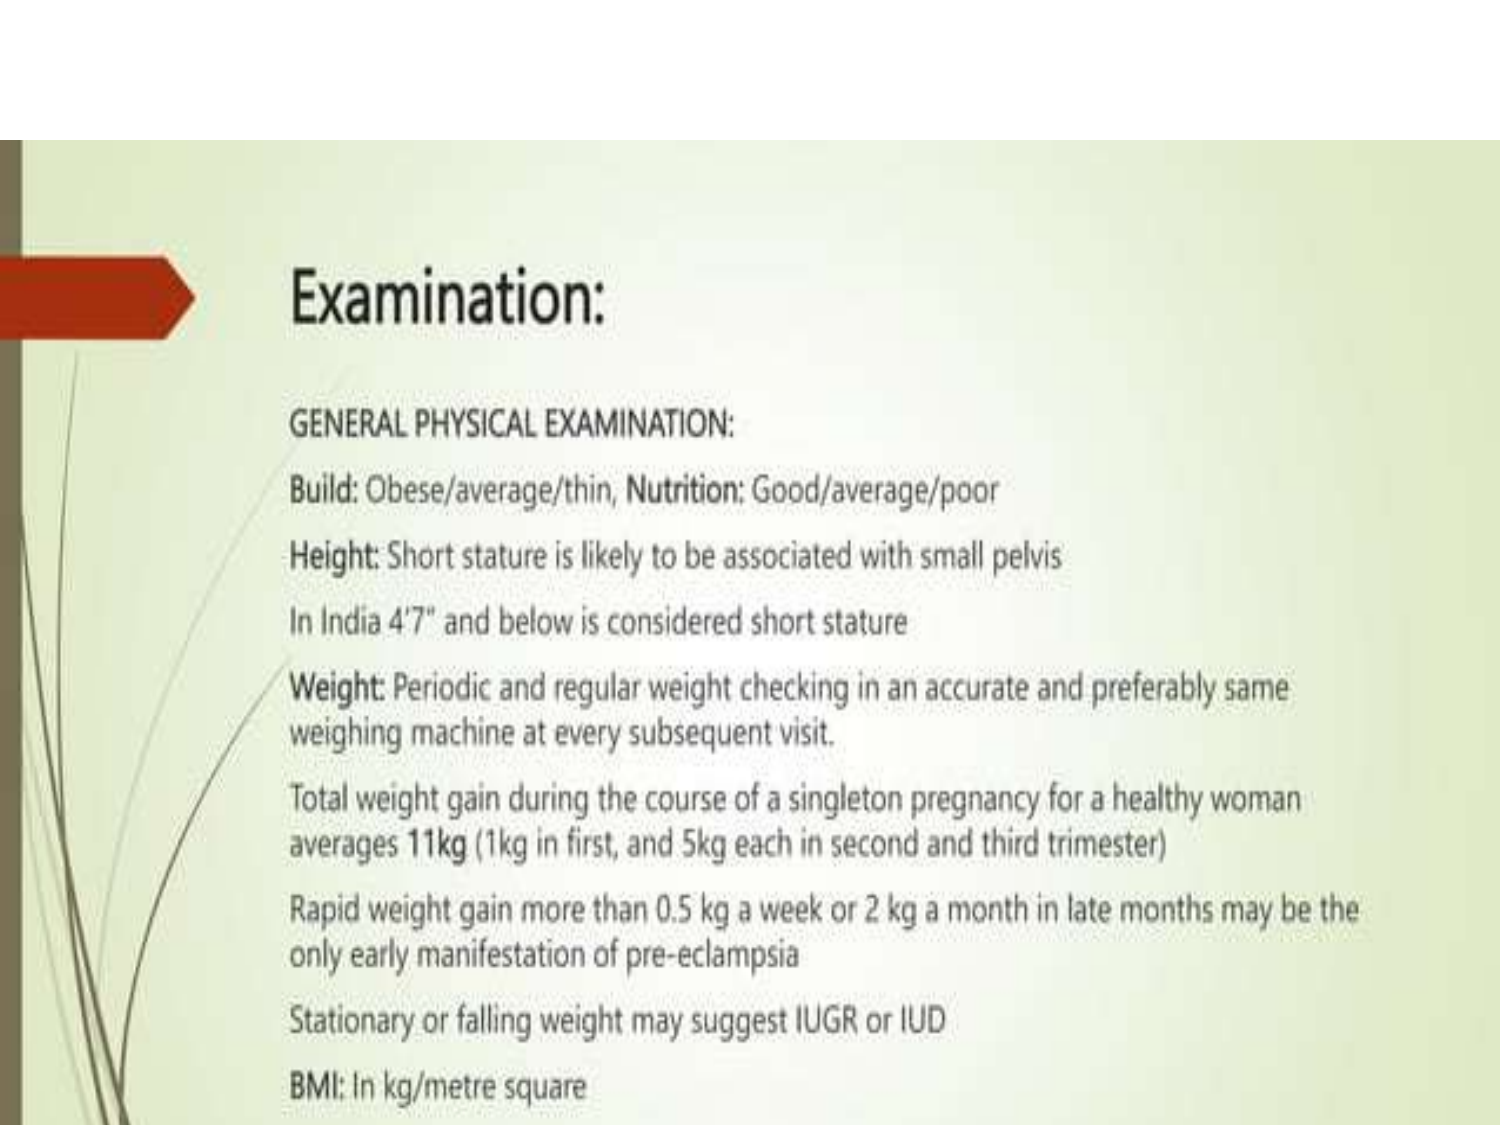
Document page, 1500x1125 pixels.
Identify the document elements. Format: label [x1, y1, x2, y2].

picture [0, 139, 1500, 1125]
